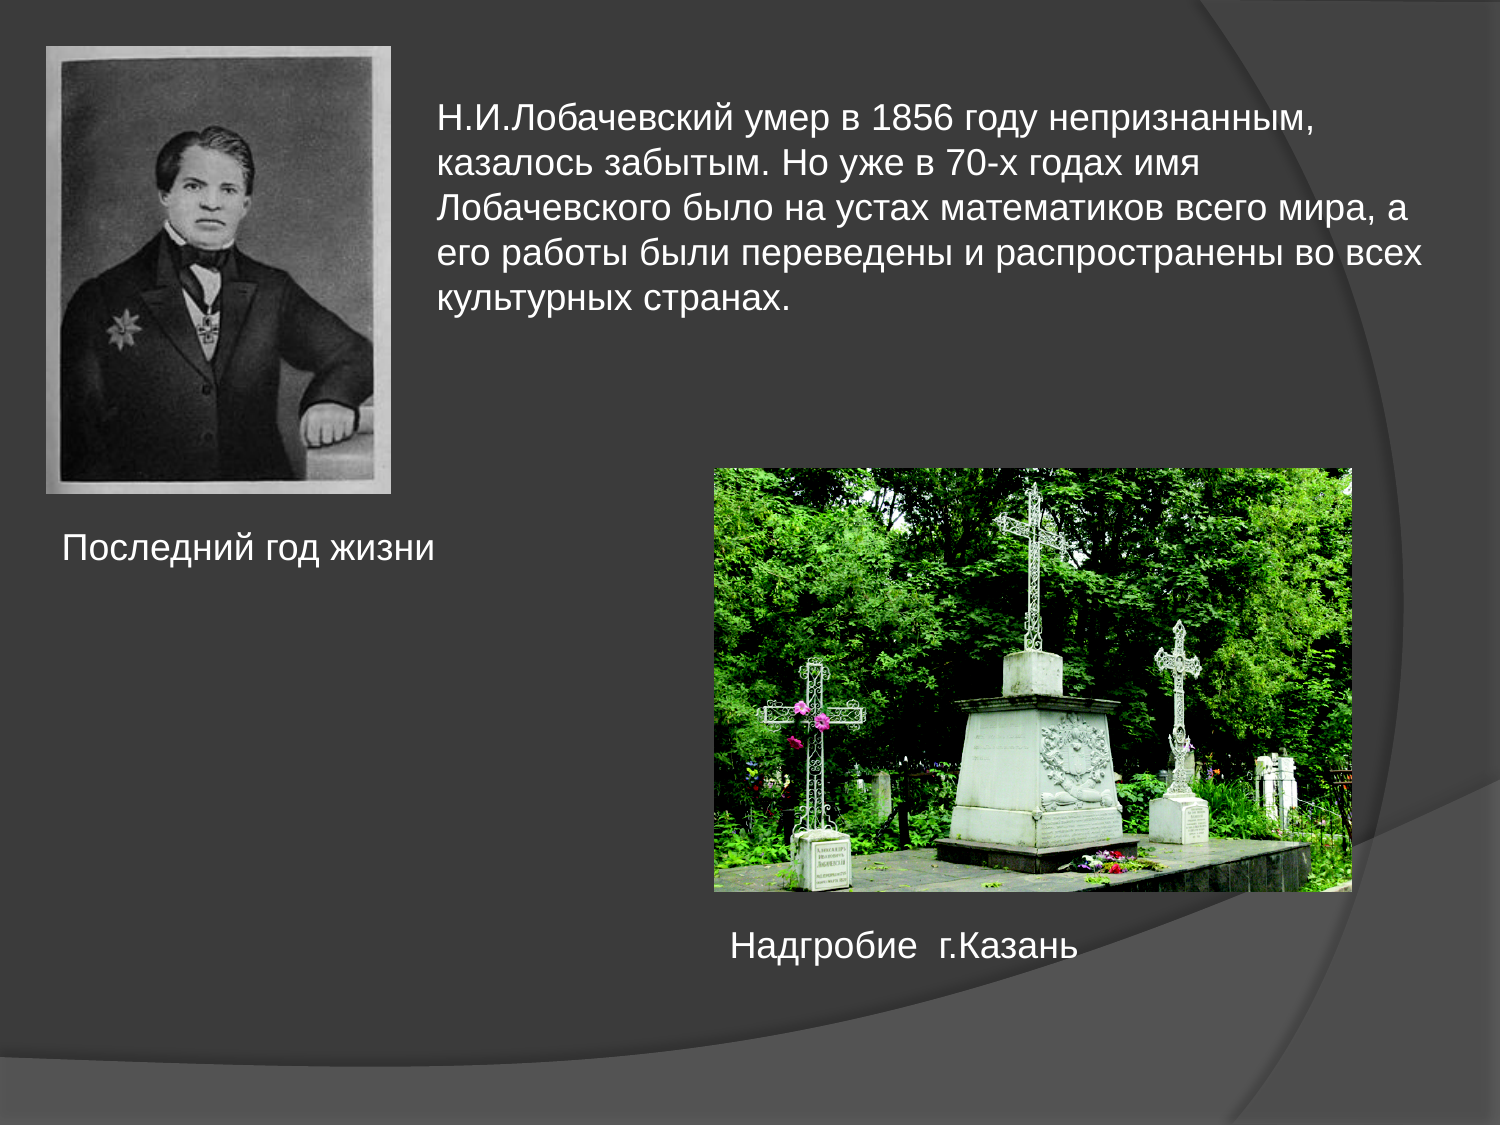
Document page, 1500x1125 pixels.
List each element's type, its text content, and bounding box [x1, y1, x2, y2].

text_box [714, 468, 1352, 975]
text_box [46, 46, 491, 576]
text_box Н.И.Лобачевский умер в 1856 году непризнанным, казалось забытым. Но уже в 70-х годах имя Лобачевского было на устах математиков всего мира, а его работы были переведены и распространены во всех культурных странах. [501, 85, 1454, 326]
